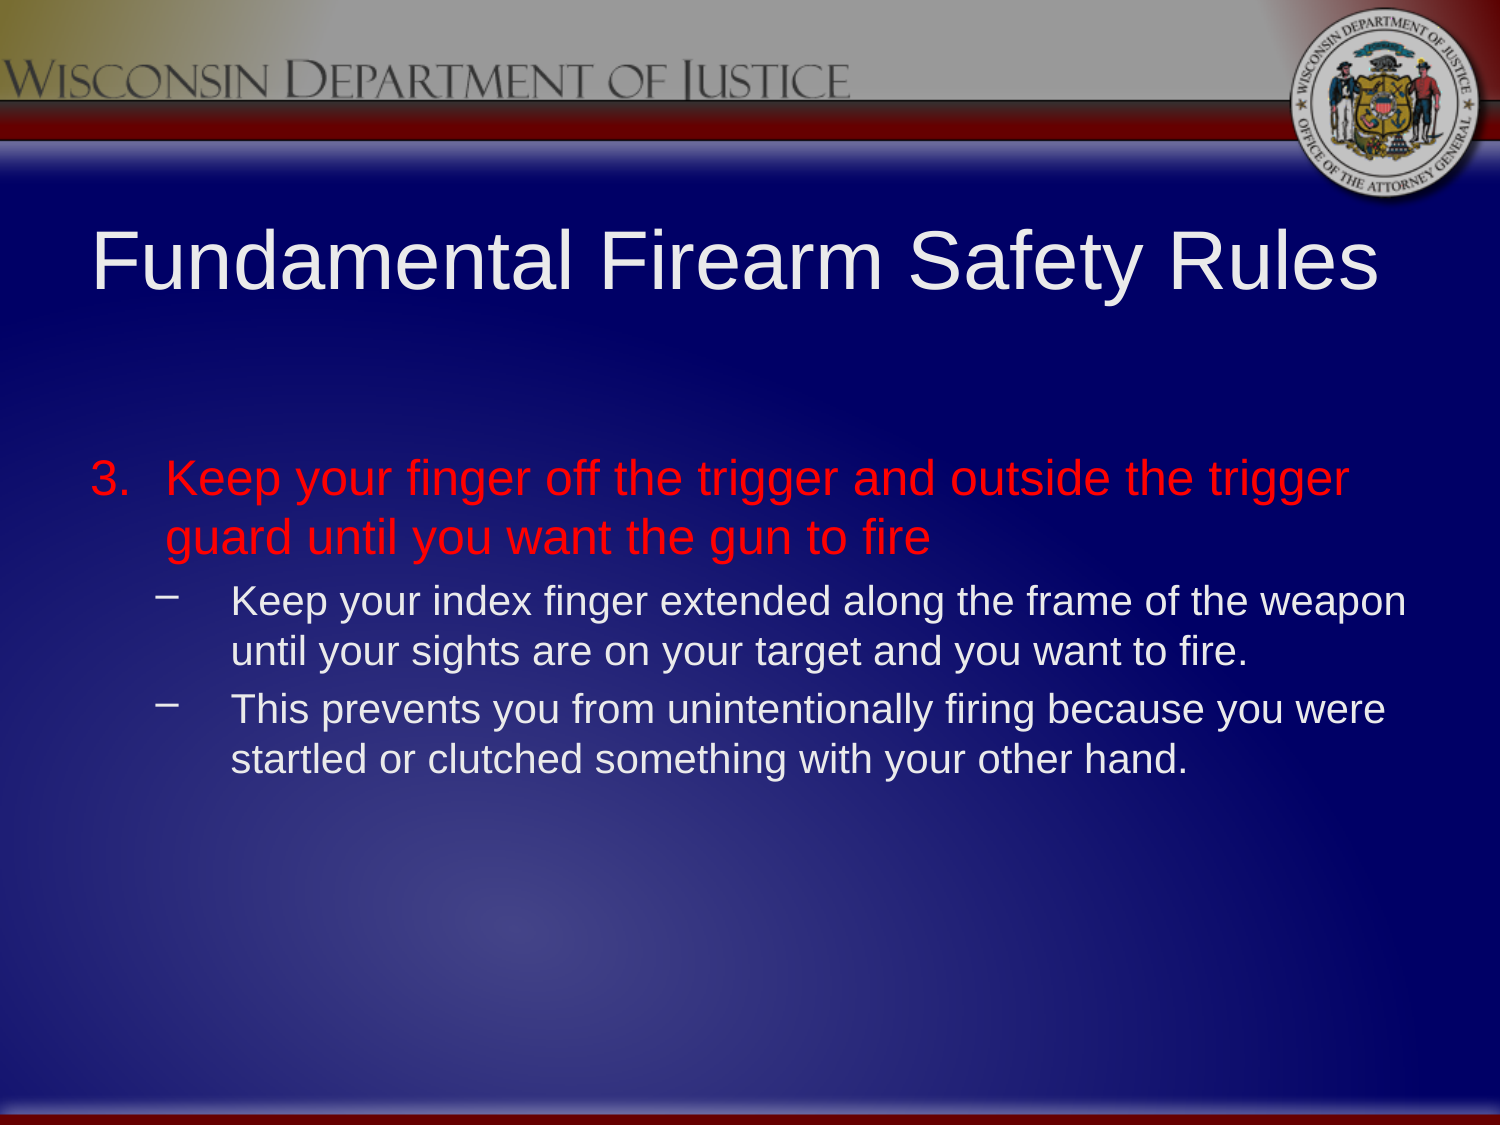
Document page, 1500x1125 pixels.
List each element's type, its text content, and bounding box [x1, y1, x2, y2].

list Keep your finger off the trigger and outside the trigger guard until you want the gun to fire Keep your index finger extended along the frame of the weapon until your sights are on your target and you want to fire. This prevents you from unintentionally firing because you were startled or clutched something with your other hand. [74, 437, 1426, 1063]
title Fundamental Firearm Safety Rules [74, 162, 1426, 351]
picture [0, 0, 1500, 1125]
